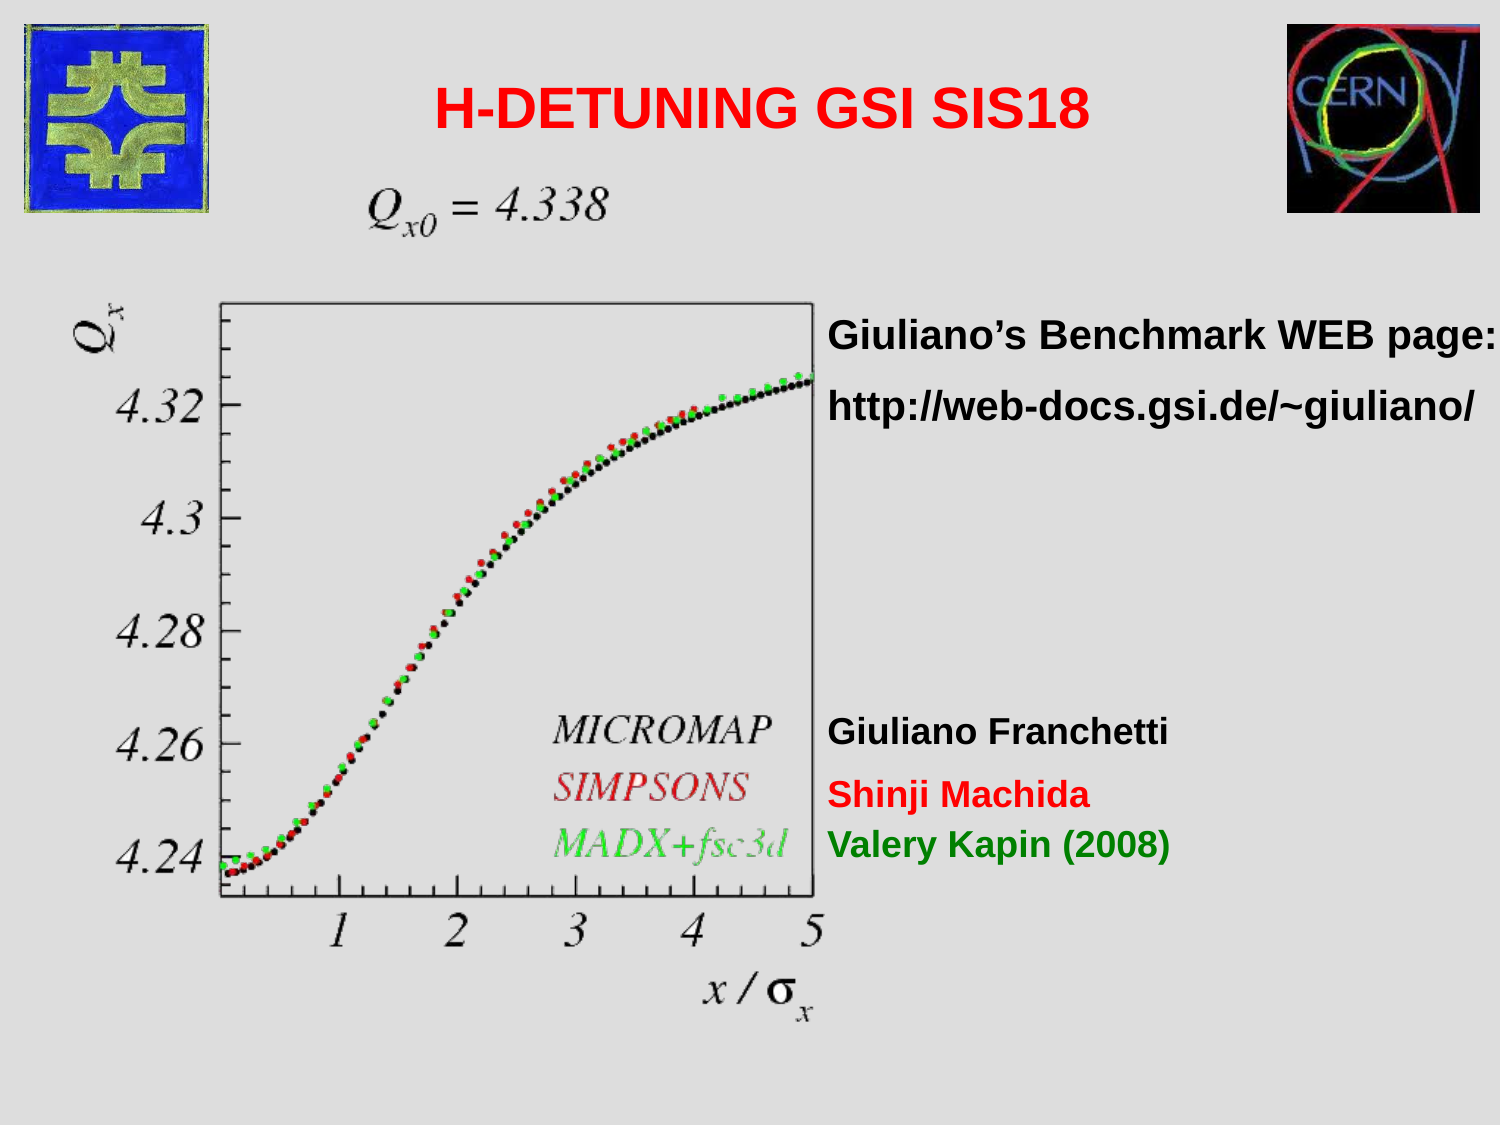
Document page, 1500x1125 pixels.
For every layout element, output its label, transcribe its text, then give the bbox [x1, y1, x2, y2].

text_box H-DETUNING GSI SIS18 [399, 62, 1125, 148]
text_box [49, 162, 1213, 1038]
picture [1287, 24, 1480, 213]
text_box Giuliano’s Benchmark WEB page: http://web-docs.gsi.de/~giuliano/ [1216, 299, 1500, 436]
picture [24, 24, 209, 213]
